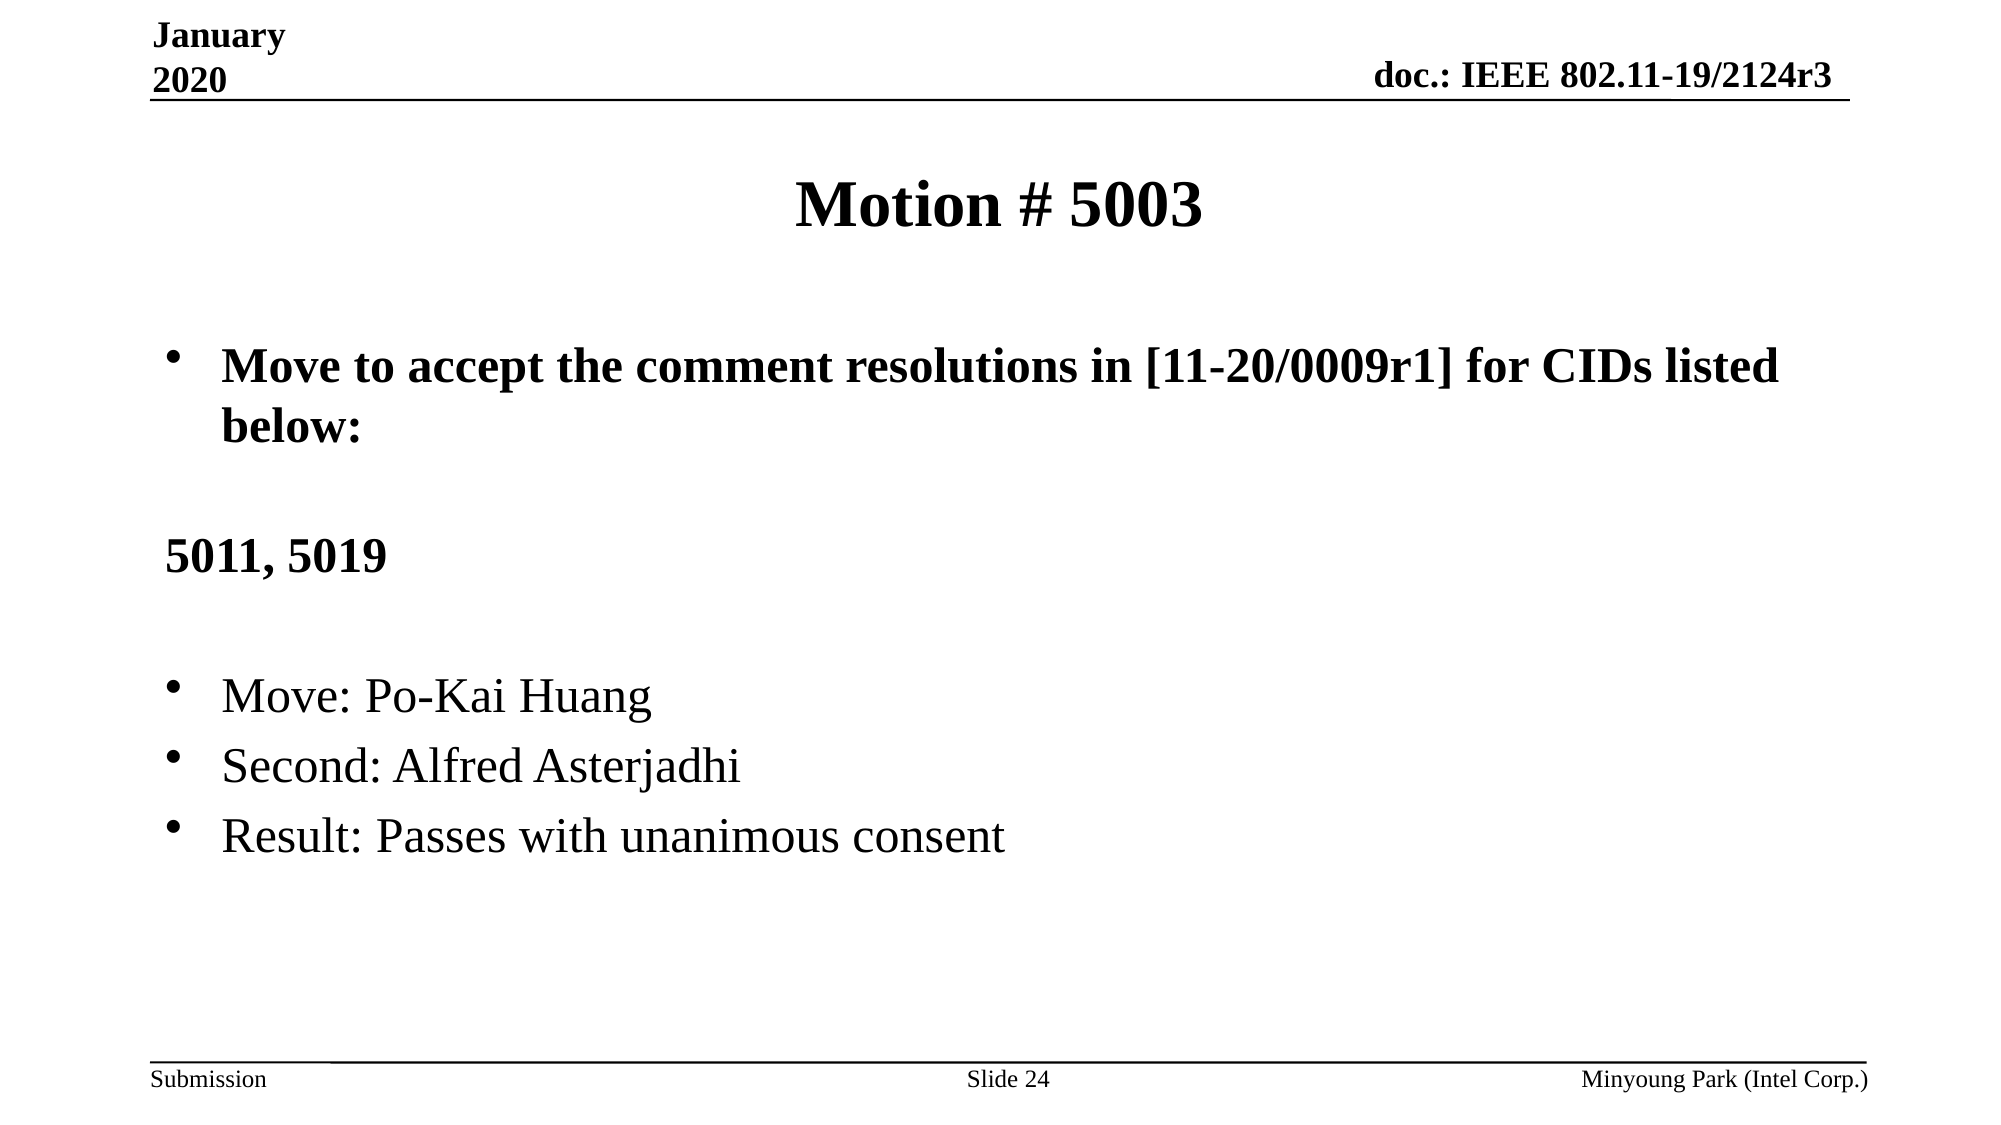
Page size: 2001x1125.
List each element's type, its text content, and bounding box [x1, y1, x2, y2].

footer Minyoung Park (Intel Corp.) [1266, 1061, 1869, 1093]
slide_number Slide 24 [964, 1061, 1053, 1093]
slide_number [152, 54, 347, 101]
title Motion # 5003 [150, 112, 1850, 288]
list Move to accept the comment resolutions in [11-20/0009r1] for CIDs listed below: 5011, 5019 Move: Po-Kai Huang Second: Alfred Asterjadhi Result: Passes with unanimous consent [150, 324, 1850, 1000]
